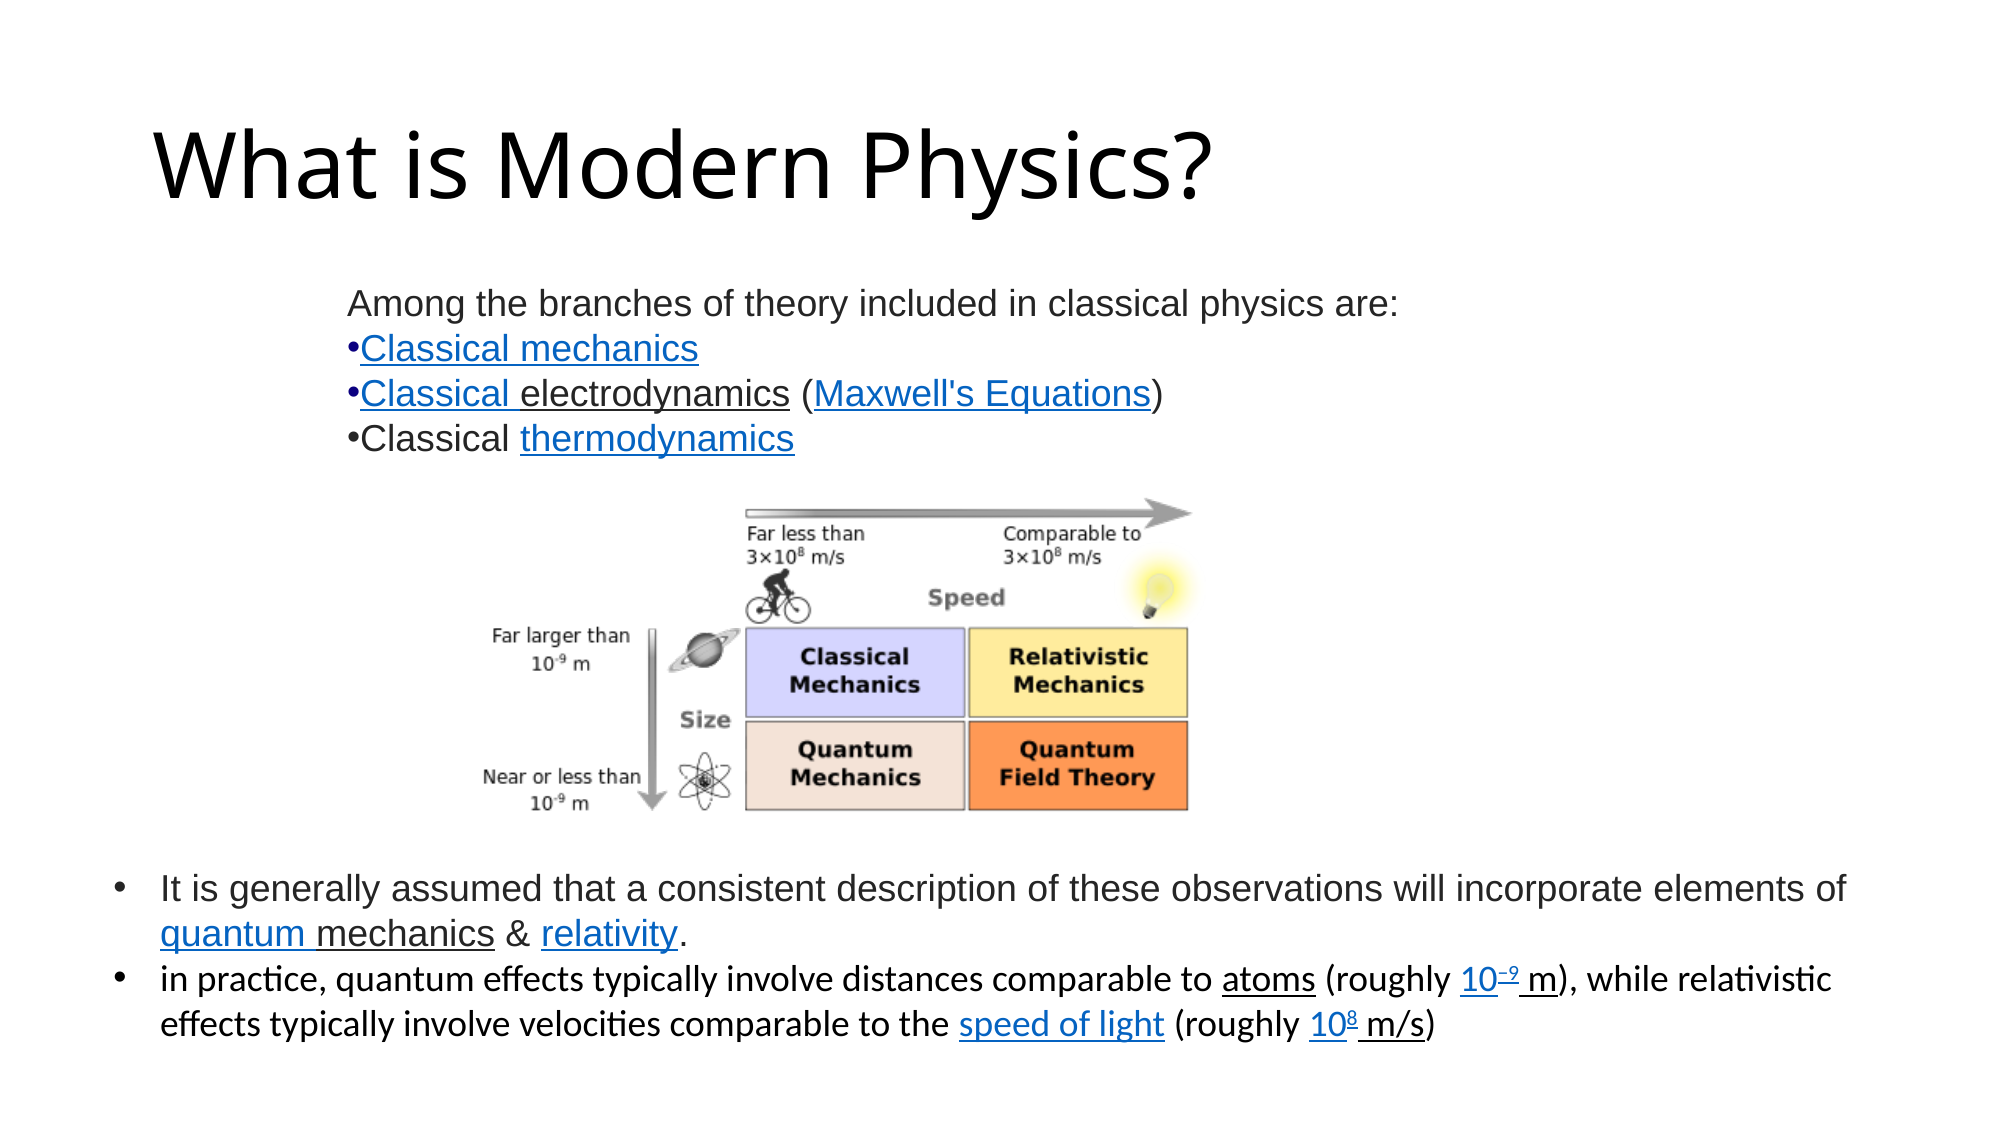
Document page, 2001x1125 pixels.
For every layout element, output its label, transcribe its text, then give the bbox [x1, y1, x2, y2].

title What is Modern Physics? [137, 59, 1863, 278]
text_box Among the branches of theory included in classical physics are: Classical mechanics Classical electrodynamics (Maxwell's Equations) Classical thermodynamics [332, 271, 1453, 467]
picture [475, 489, 1207, 820]
text_box It is generally assumed that a consistent description of these observations will incorporate elements of quantum mechanics & relativity. in practice, quantum effects typically involve distances comparable to atoms (roughly 10−9 m), while relativistic effects typically involve velocities comparable to the speed of light (roughly 108 m/s) [98, 857, 1863, 1052]
